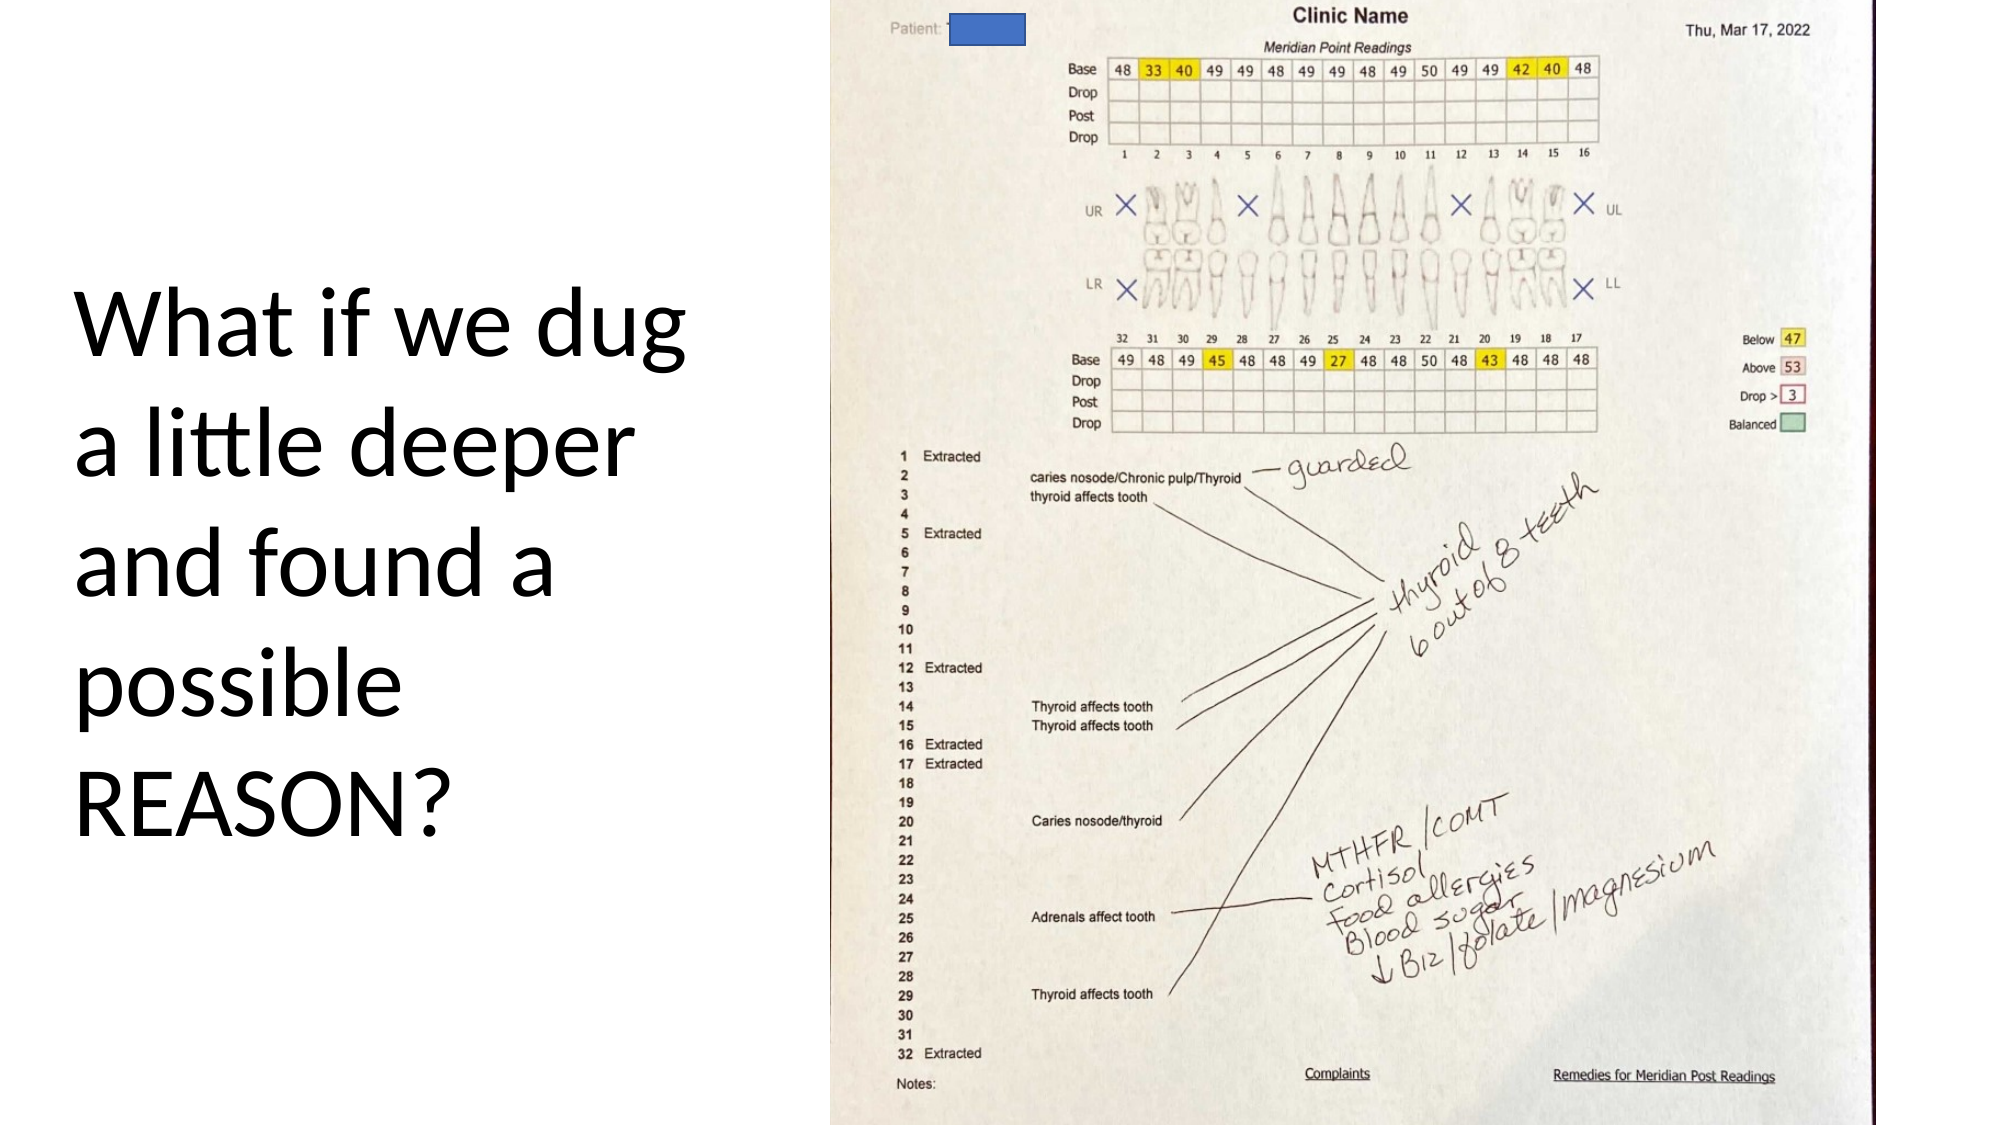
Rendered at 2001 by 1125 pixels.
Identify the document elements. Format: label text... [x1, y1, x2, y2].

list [830, 0, 1876, 1125]
text_box What if we dug a little deeper and found a possible REASON? [58, 129, 761, 864]
